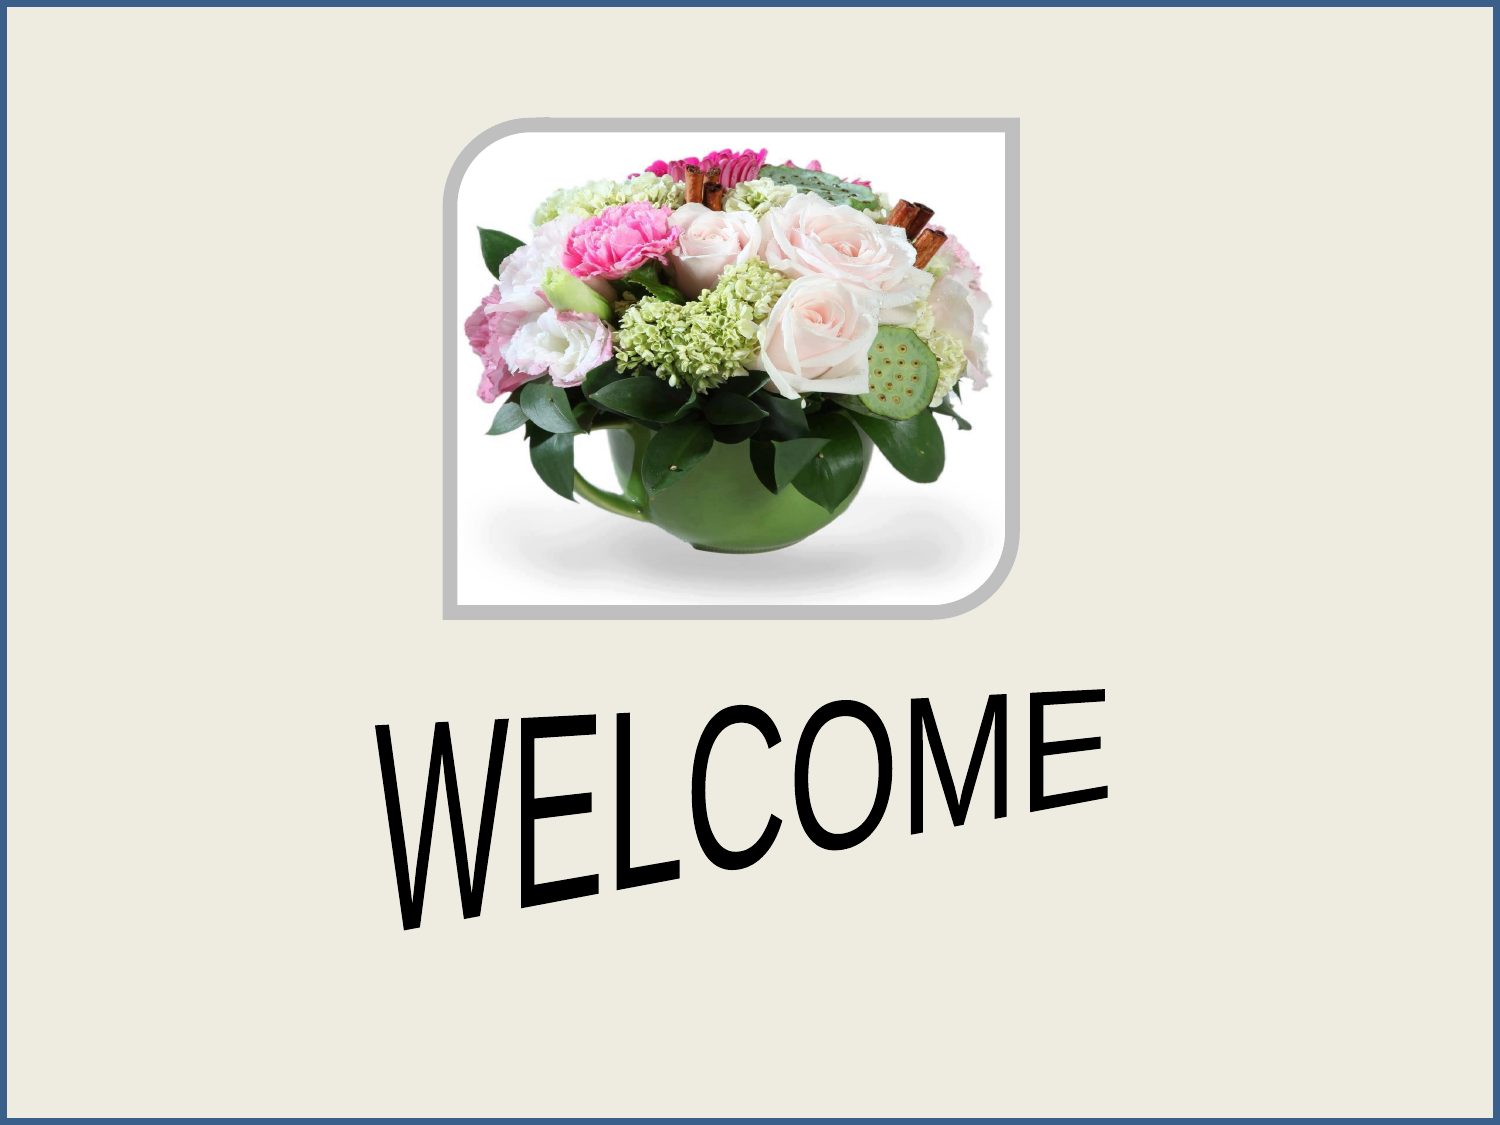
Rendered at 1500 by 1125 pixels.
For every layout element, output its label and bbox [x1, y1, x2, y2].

text_box [0, 0, 1500, 1125]
picture [449, 124, 1013, 613]
